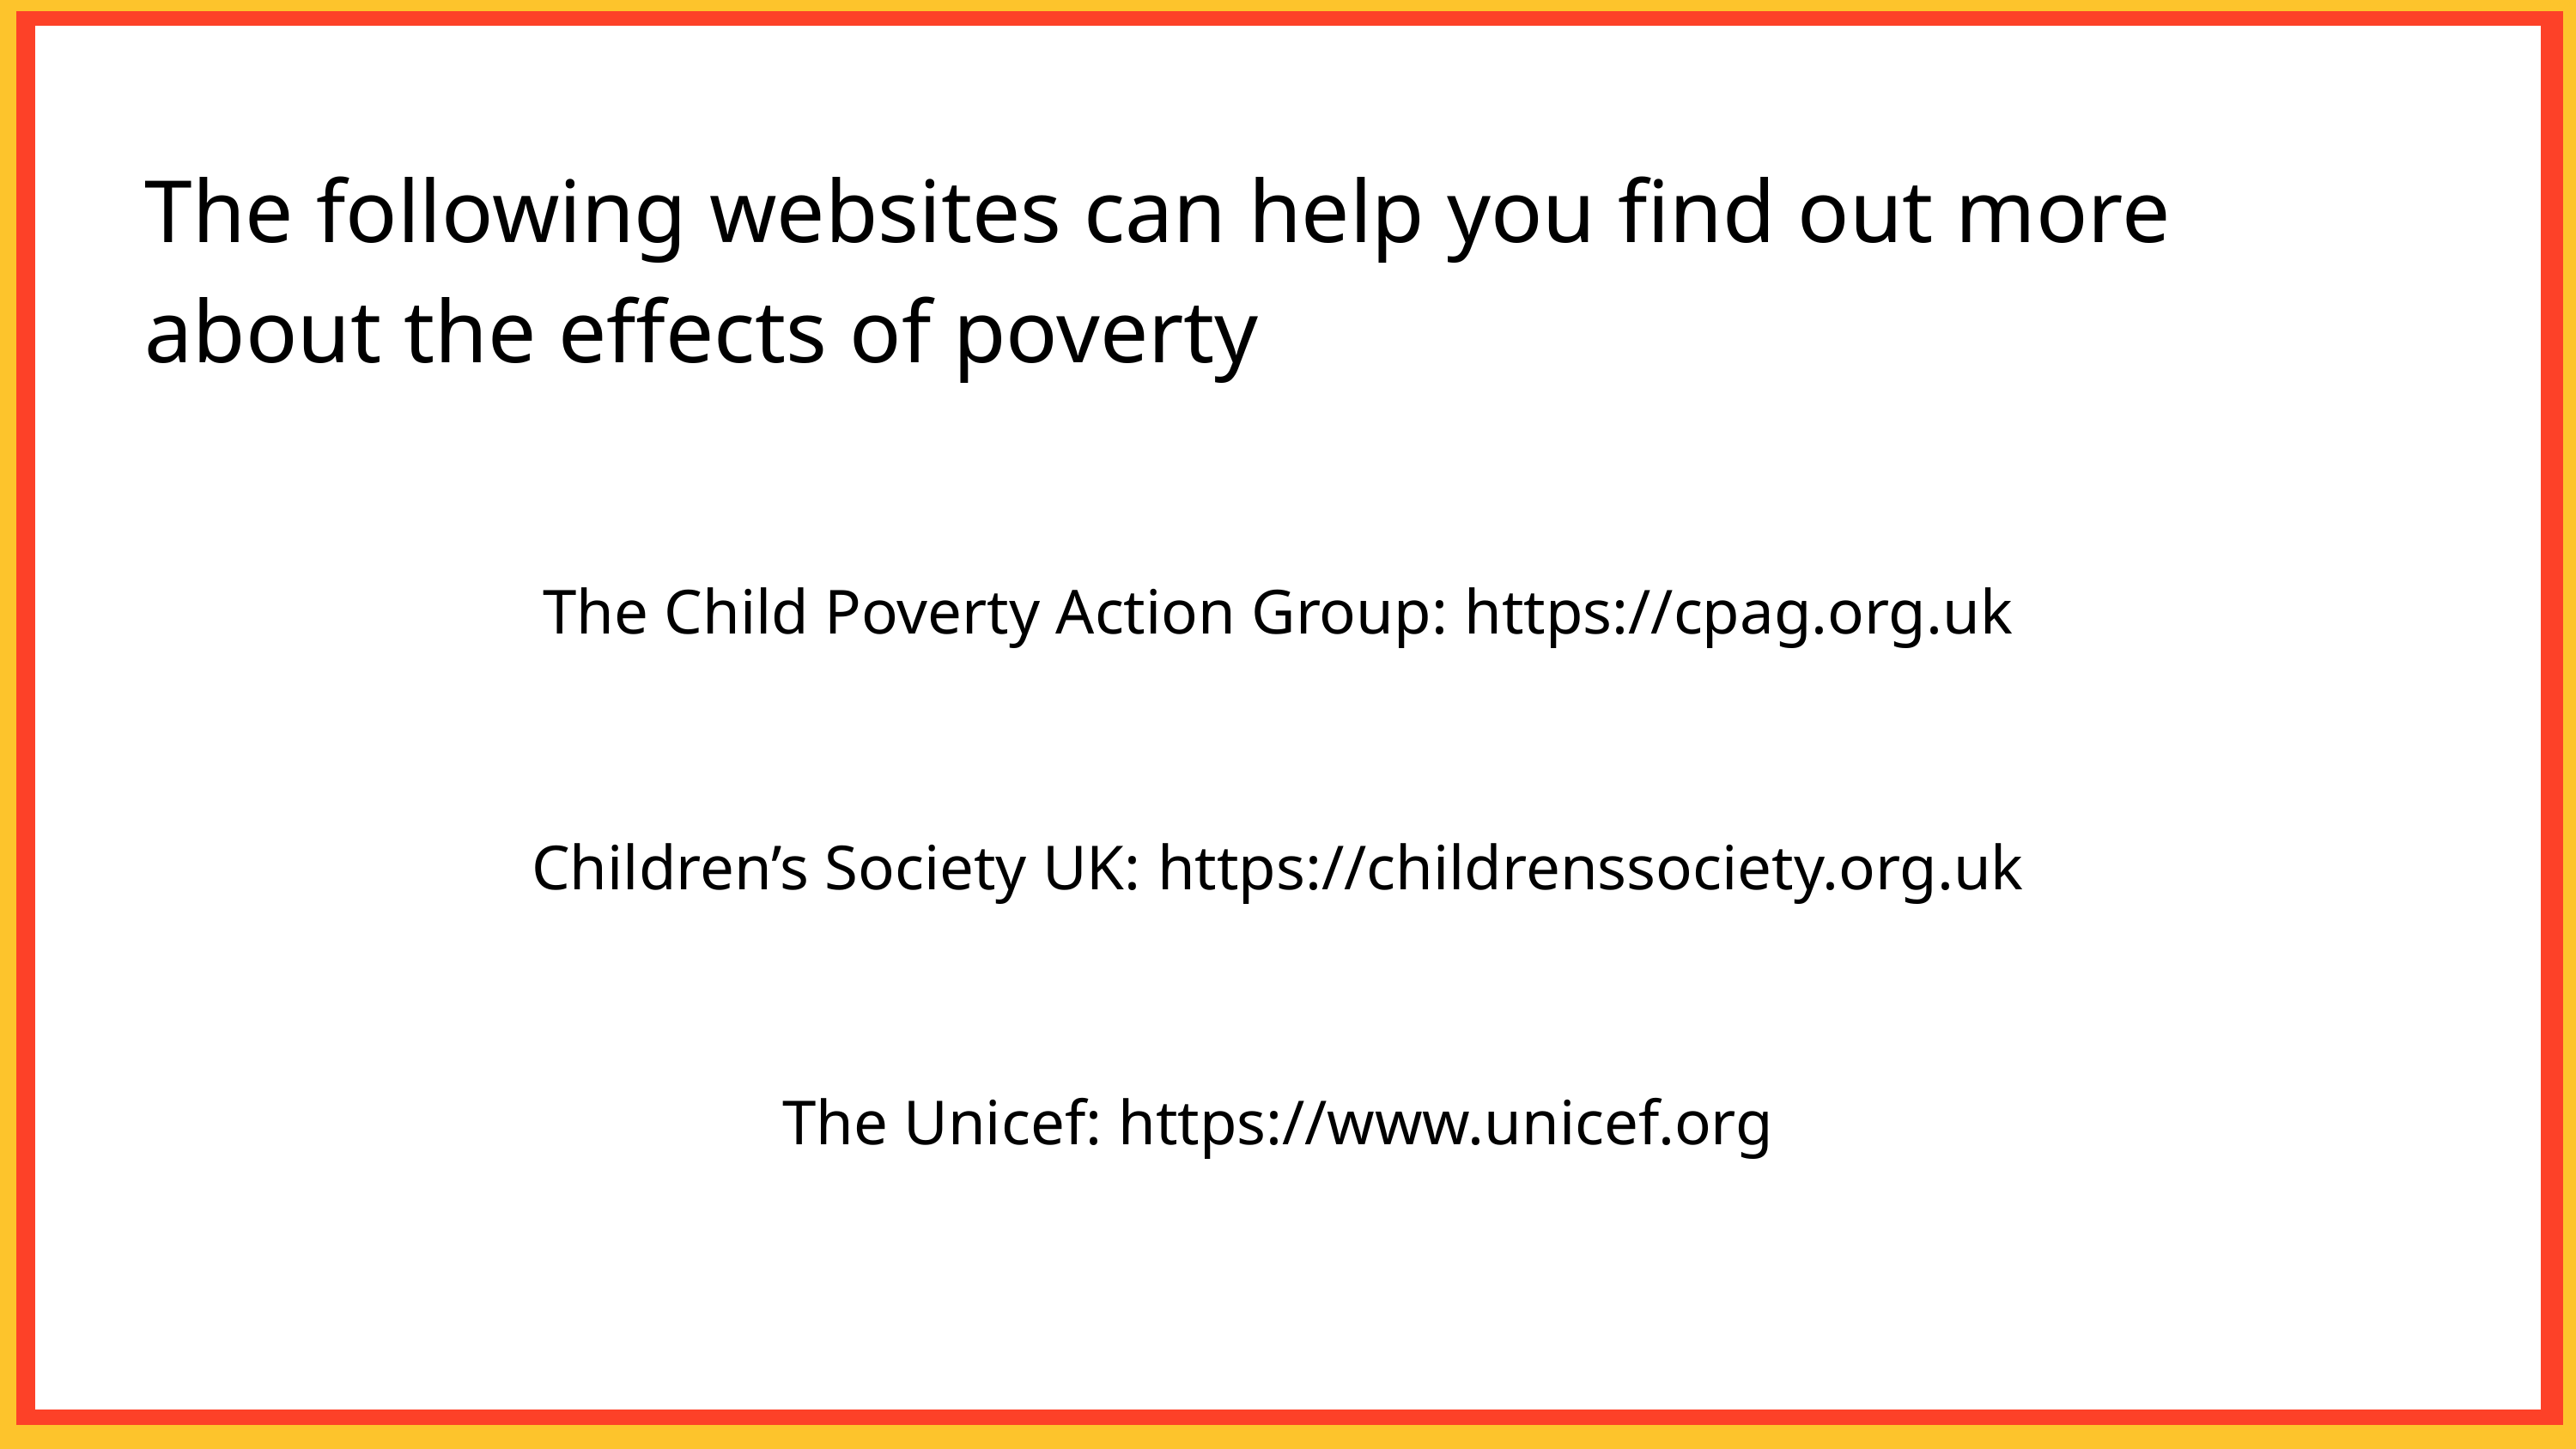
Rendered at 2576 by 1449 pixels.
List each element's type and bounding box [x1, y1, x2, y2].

text_box [15, 10, 2564, 1426]
text_box [34, 26, 2541, 1410]
